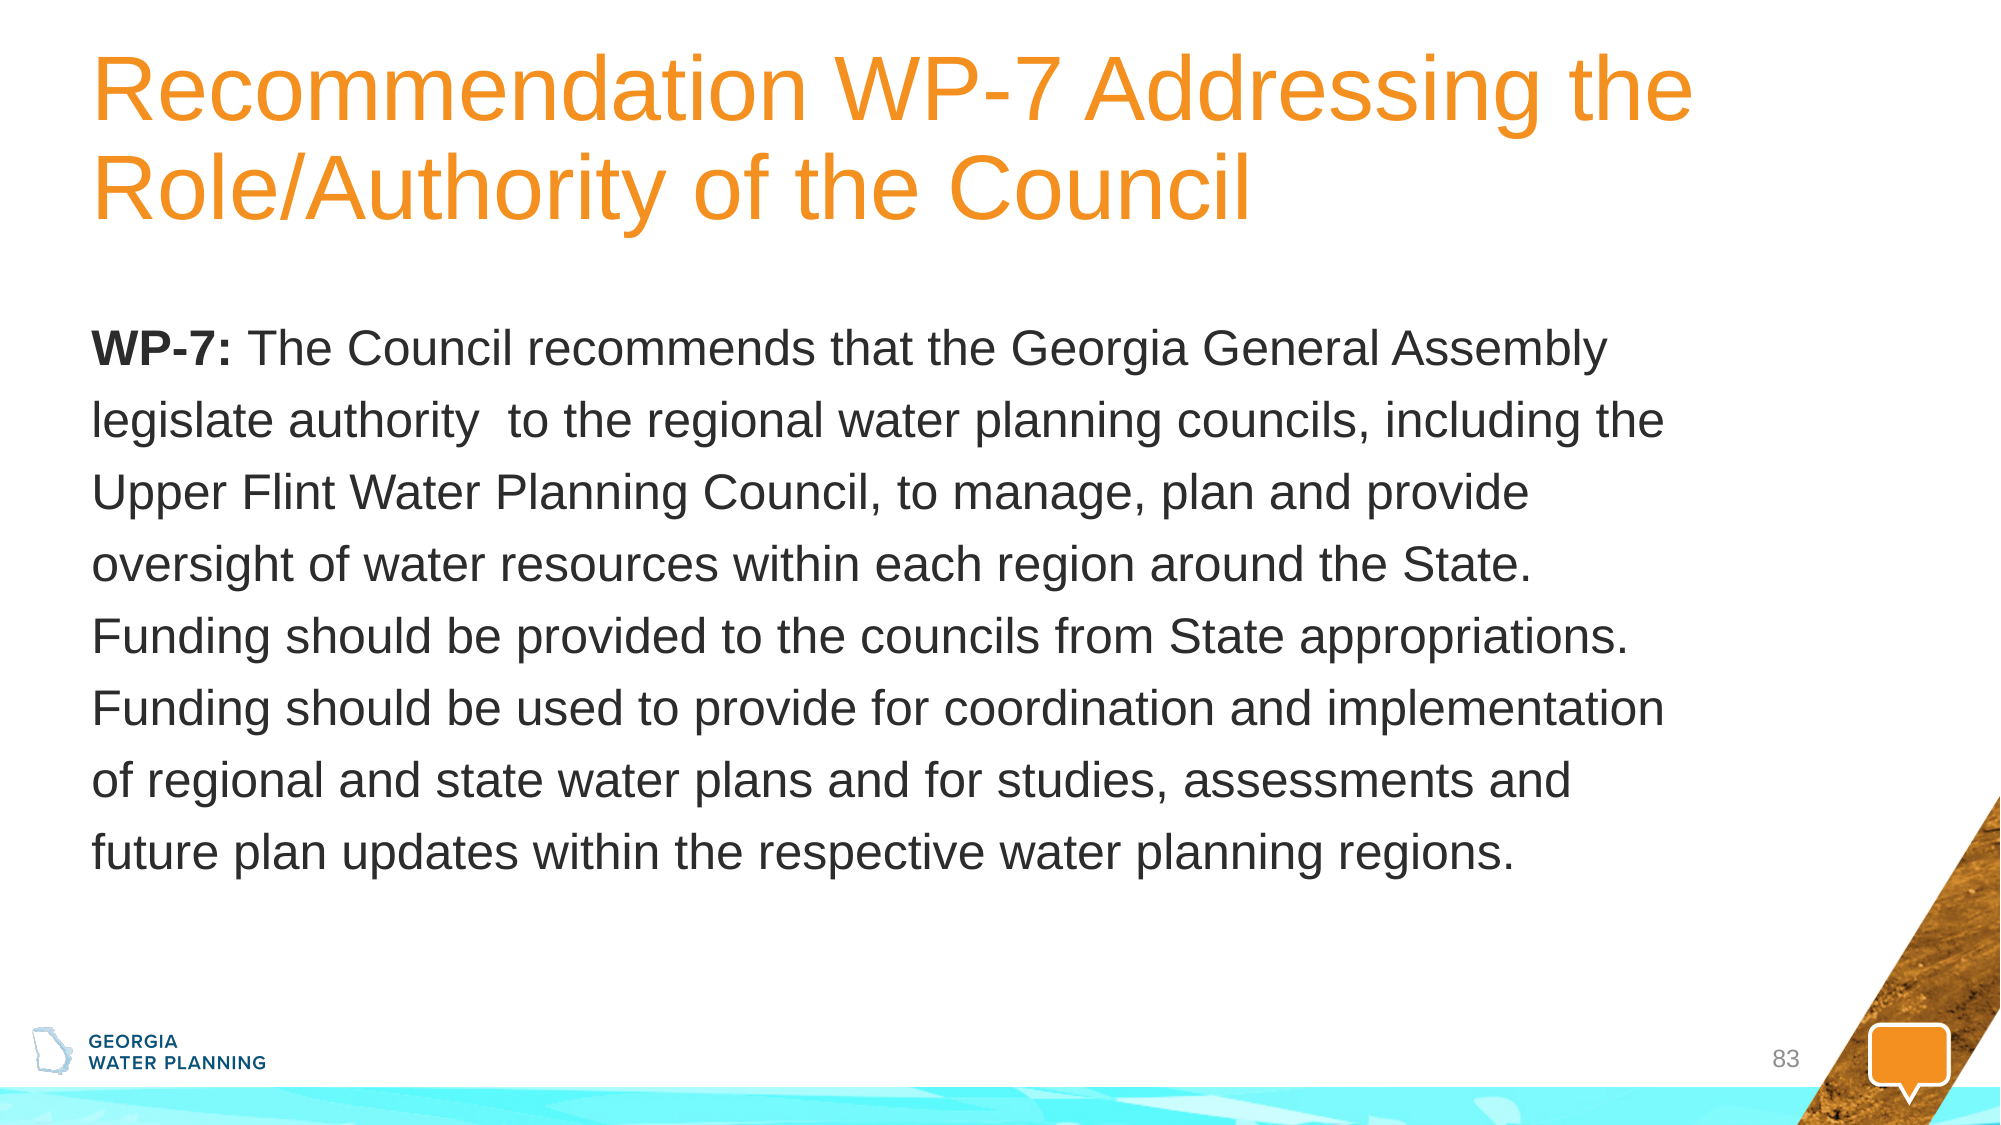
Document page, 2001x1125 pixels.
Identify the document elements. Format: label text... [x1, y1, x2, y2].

picture [0, 762, 2000, 1125]
list WP-7: The Council recommends that the Georgia General Assembly legislate authority to the regional water planning councils, including the Upper Flint Water Planning Council, to manage, plan and provide oversight of water resources within each region around the State. Funding should be provided to the councils from State appropriations. Funding should be used to provide for coordination and implementation of regional and state water plans and for studies, assessments and future plan updates within the respective water planning regions. [76, 296, 1724, 1011]
slide_number 83 [1704, 1027, 1816, 1088]
picture [256, 1059, 265, 1067]
title Recommendation WP-7 Addressing the Role/Authority of the Council [76, 31, 1948, 250]
picture [32, 1027, 265, 1075]
